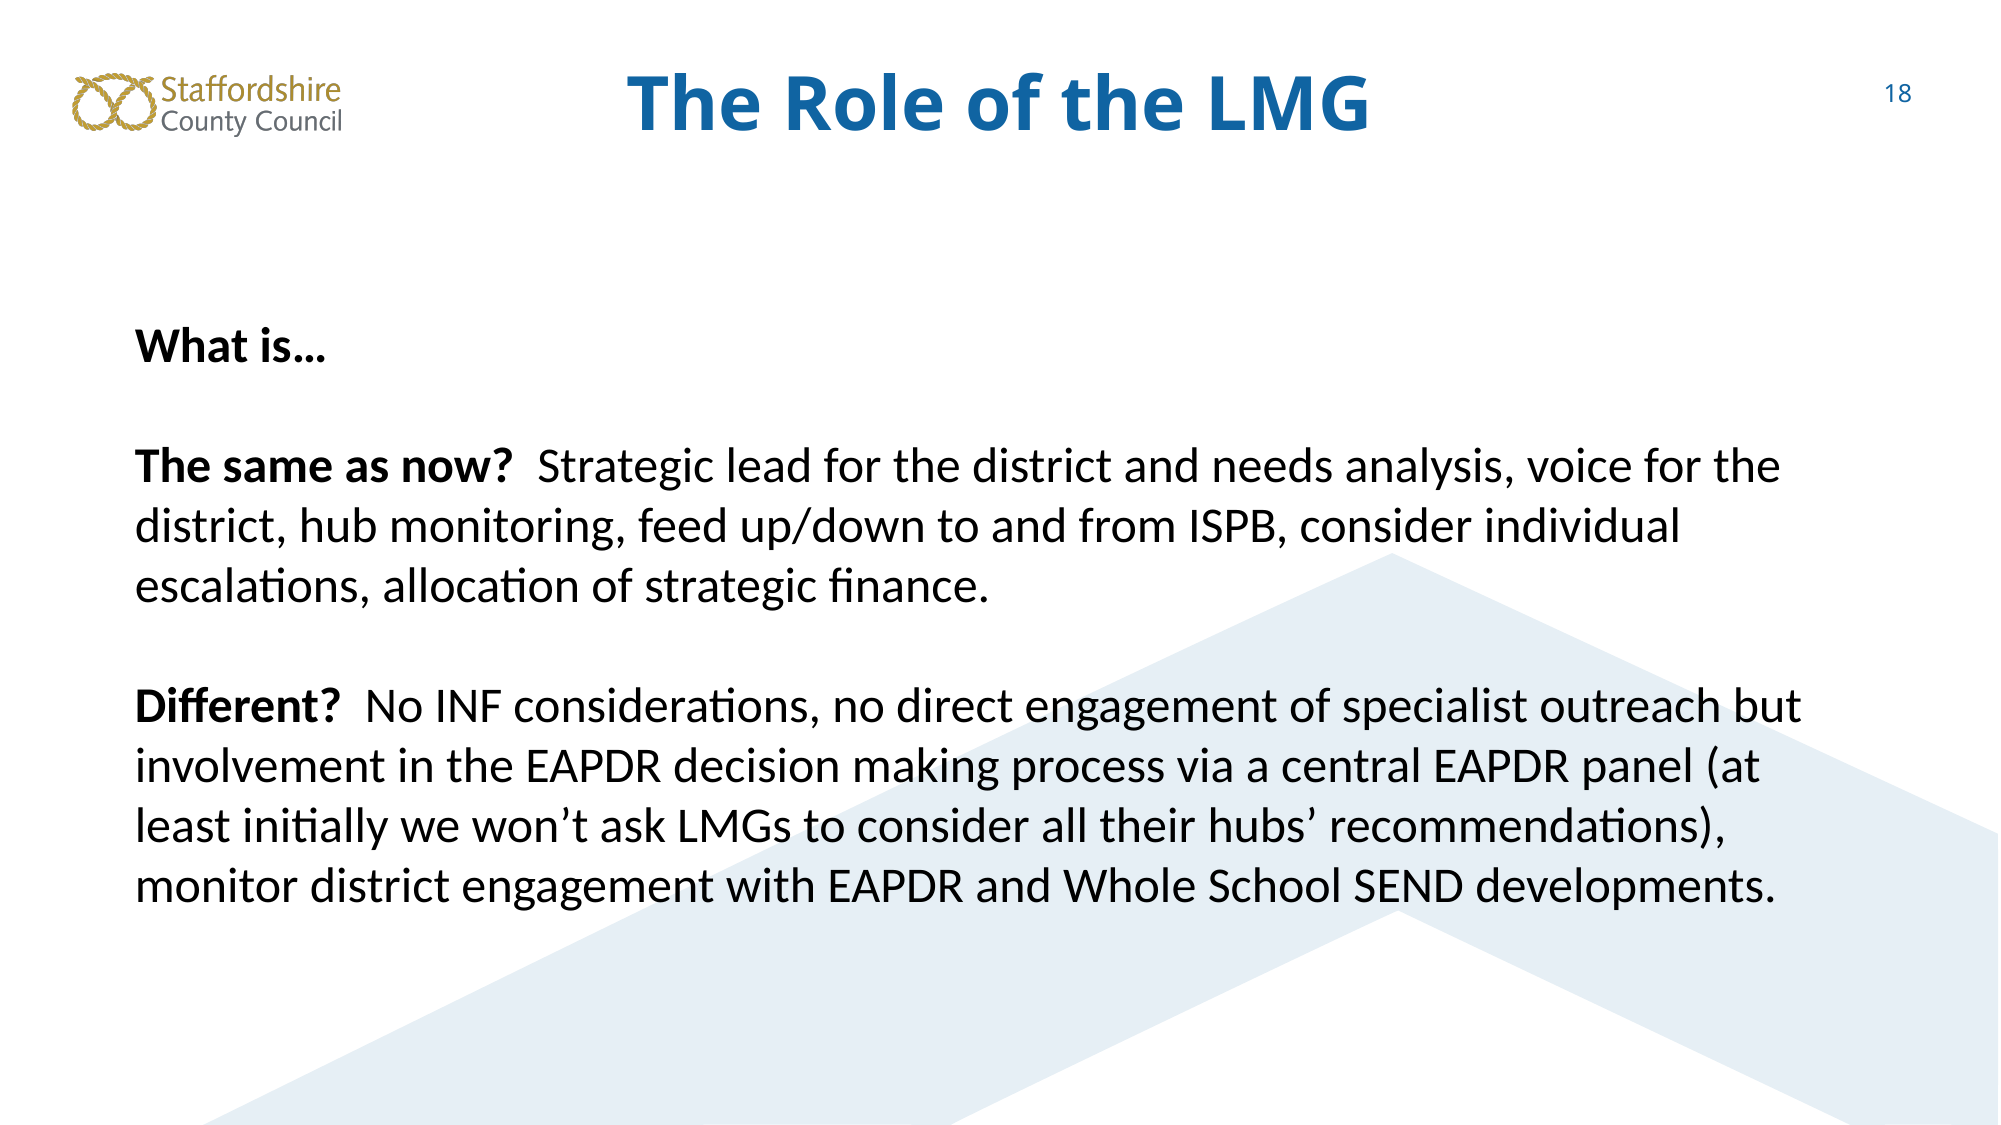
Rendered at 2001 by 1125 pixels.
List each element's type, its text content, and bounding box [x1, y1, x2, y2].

text_box The Role of the LMG [137, 59, 1863, 278]
text_box What is… The same as now? Strategic lead for the district and needs analysis, voice for the district, hub monitoring, feed up/down to and from ISPB, consider individual escalations, allocation of strategic finance. Different? No INF considerations, no direct engagement of specialist outreach but involvement in the EAPDR decision making process via a central EAPDR panel (at least initially we won’t ask LMGs to consider all their hubs’ recommendations), monitor district engagement with EAPDR and Whole School SEND developments. [119, 305, 1859, 921]
slide_number 18 [1863, 64, 1928, 125]
picture [72, 73, 137, 137]
